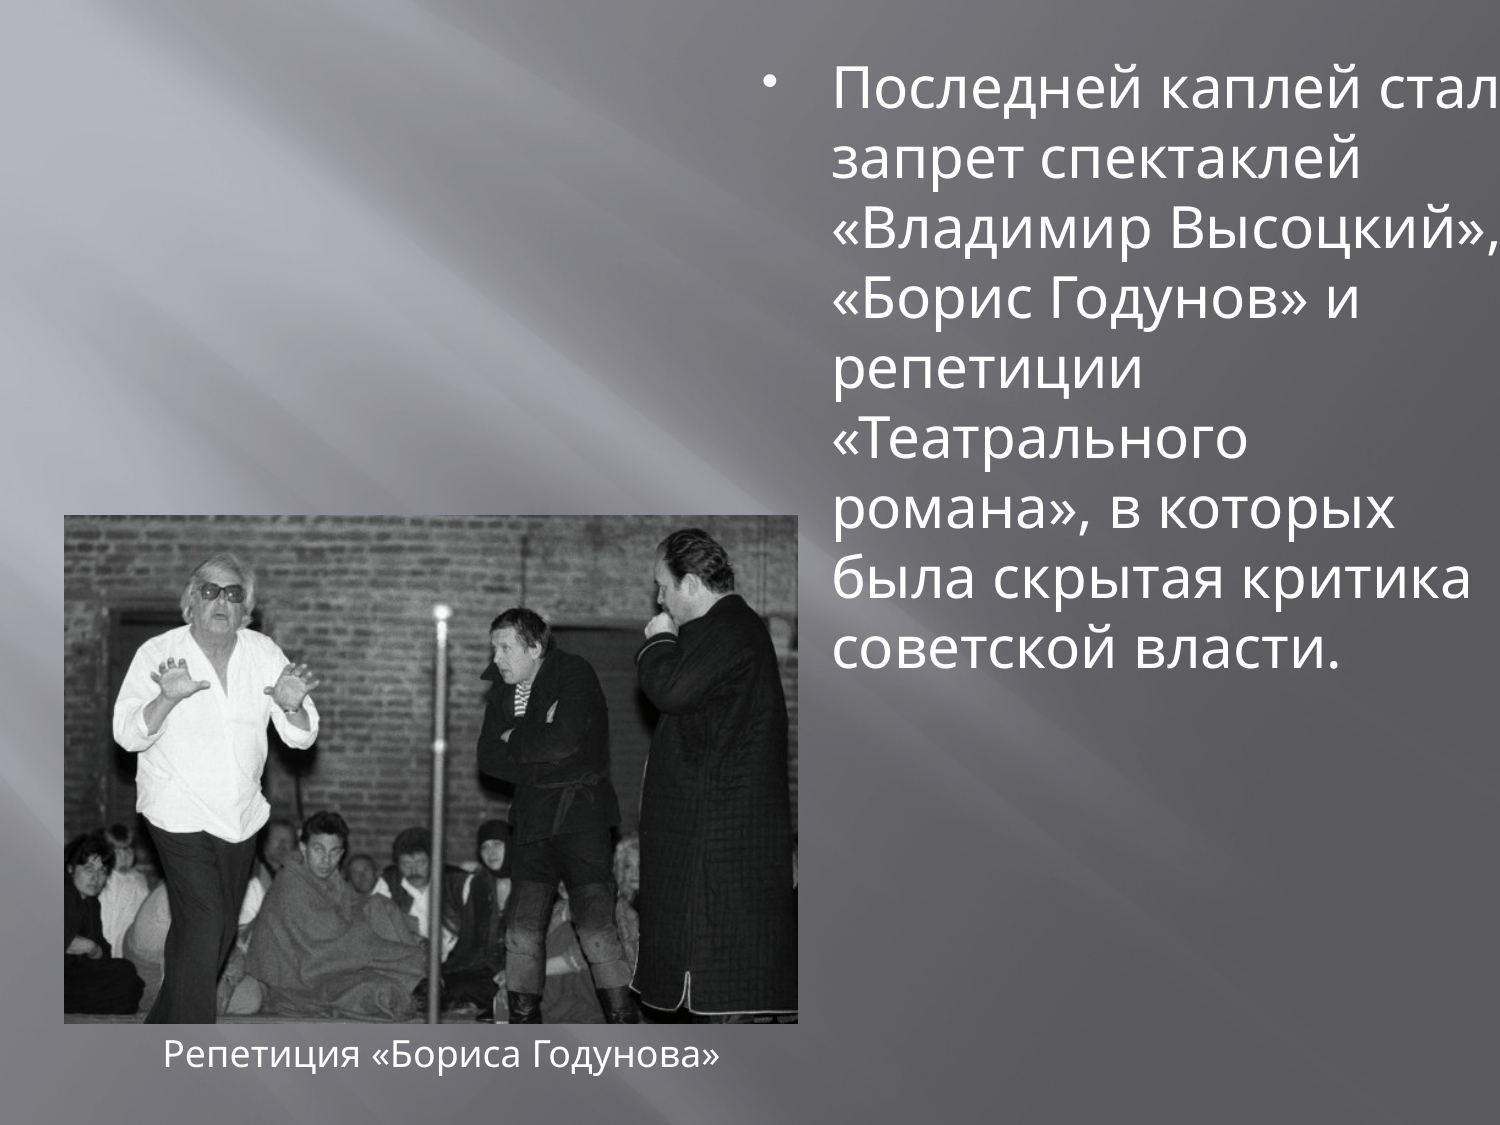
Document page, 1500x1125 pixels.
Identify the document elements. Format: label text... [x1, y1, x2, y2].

text_box Репетиция «Бориса Годунова» [147, 1053, 833, 1083]
picture [64, 514, 798, 1024]
list Последней каплей стал запрет спектаклей «Владимир Высоцкий», «Борис Годунов» и репетиции «Театрального романа», в которых была скрытая критика советской власти. [726, 42, 1500, 870]
